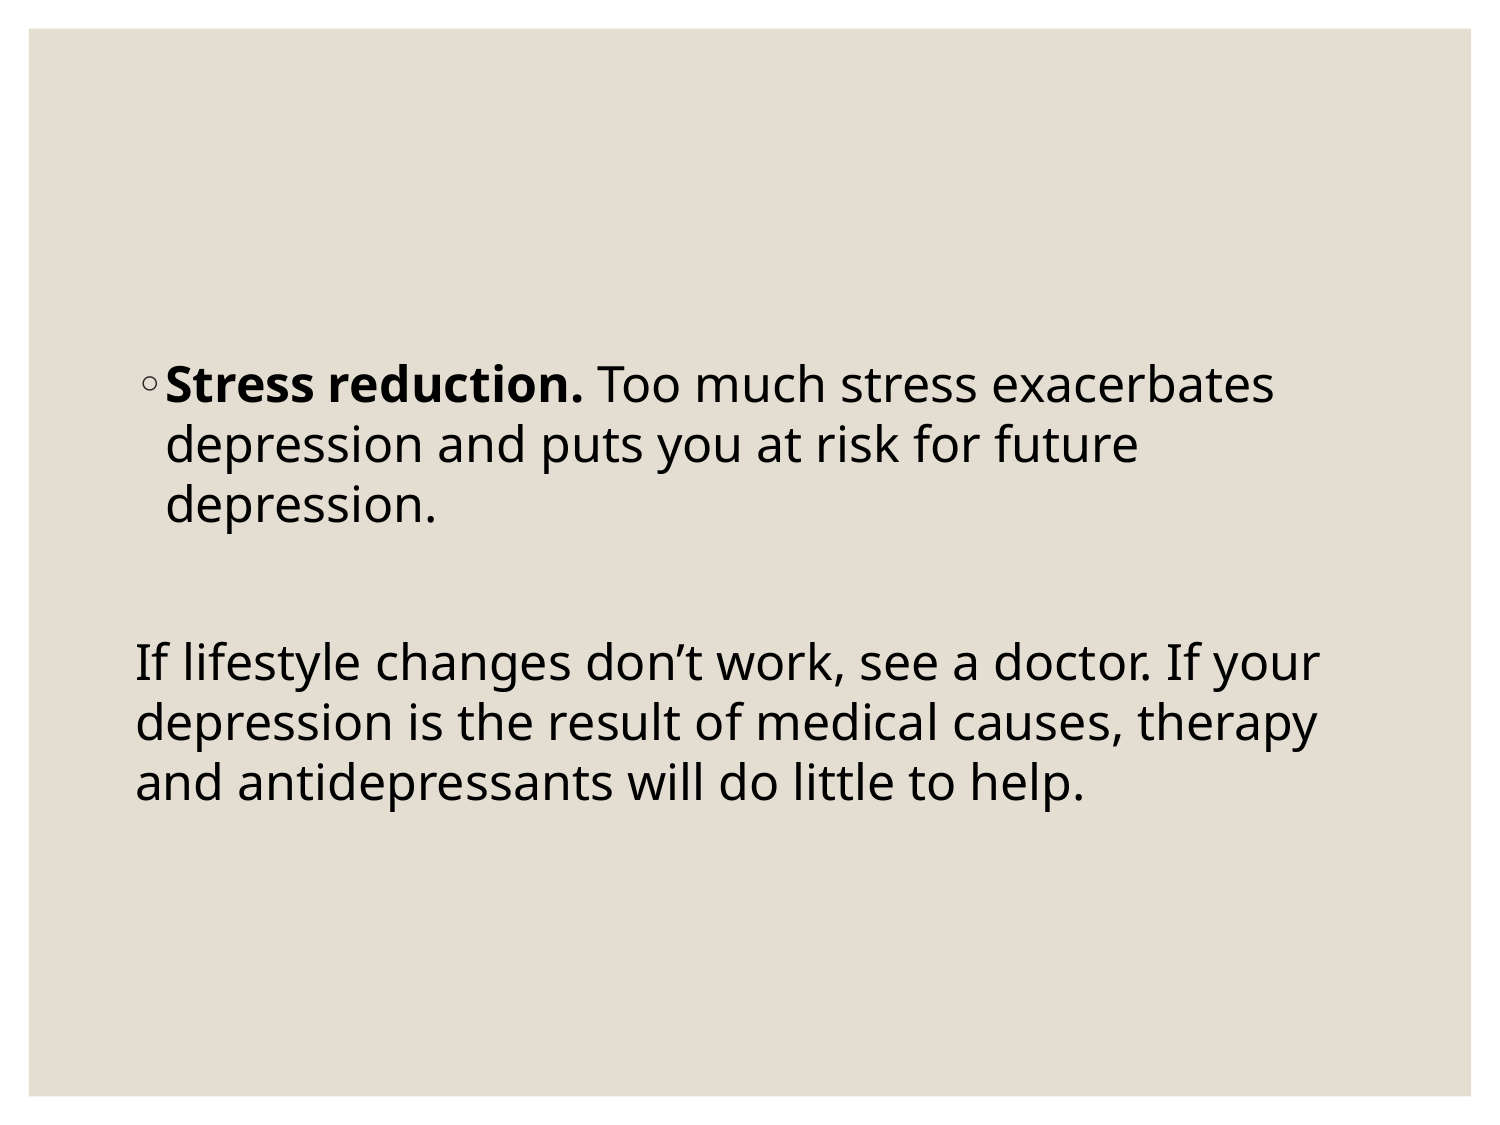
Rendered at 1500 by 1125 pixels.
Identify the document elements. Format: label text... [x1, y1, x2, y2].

list Stress reduction. Too much stress exacerbates depression and puts you at risk for future depression. If lifestyle changes don’t work, see a doctor. If your depression is the result of medical causes, therapy and antidepressants will do little to help. [120, 345, 1380, 991]
